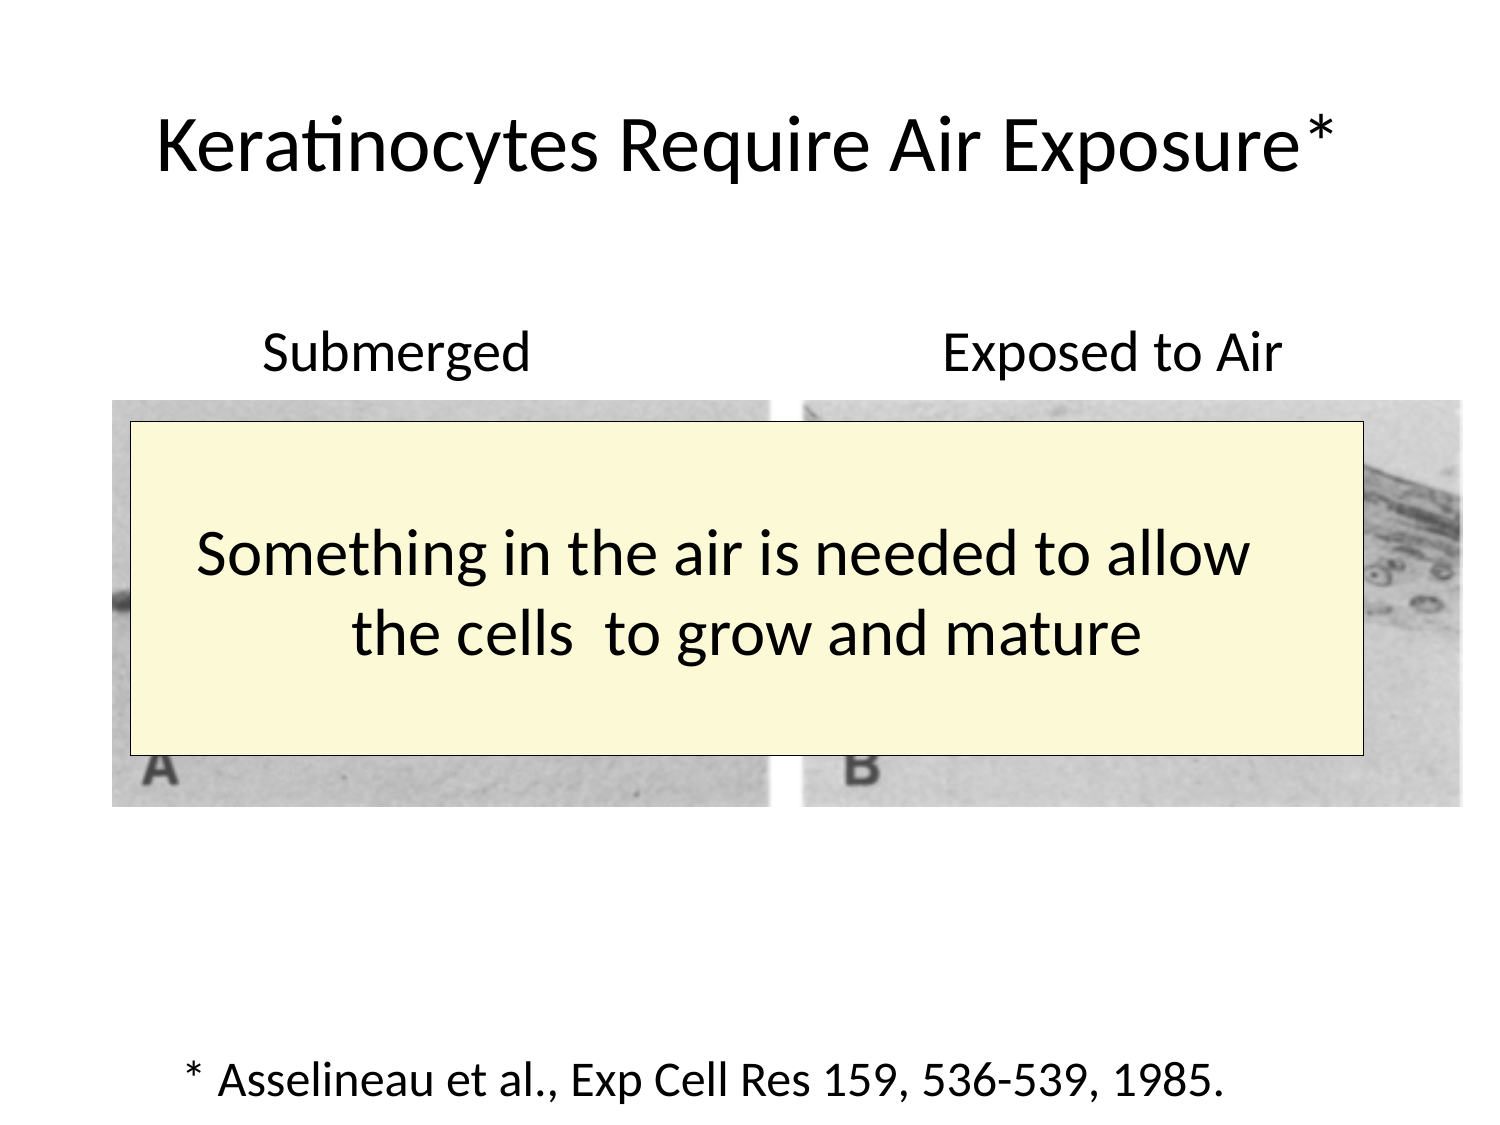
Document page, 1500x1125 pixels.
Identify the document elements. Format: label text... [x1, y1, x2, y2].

text_box * Asselineau et al., Exp Cell Res 159, 536-539, 1985. [166, 1038, 1264, 1114]
title Keratinocytes Require Air Exposure* [75, 45, 1425, 233]
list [112, 232, 1463, 976]
